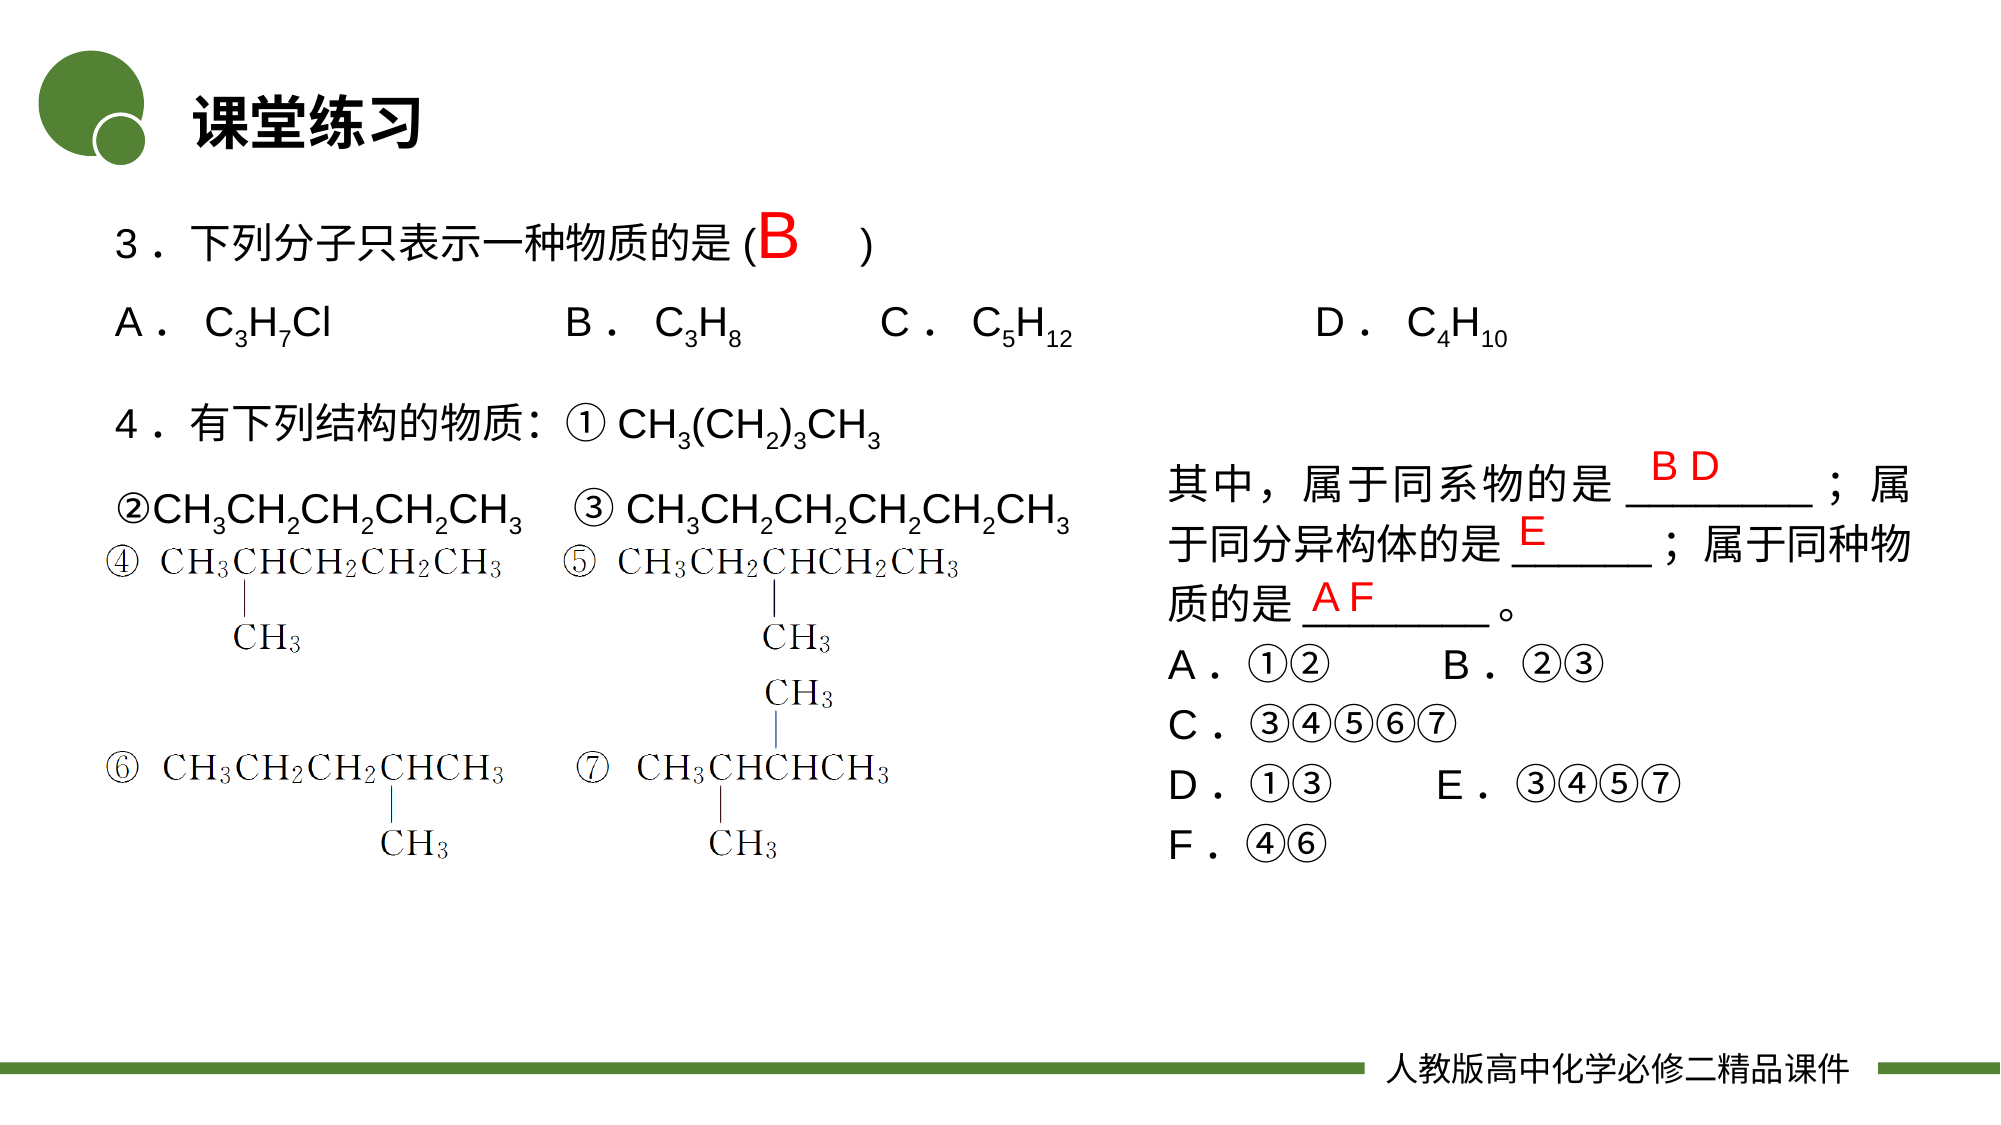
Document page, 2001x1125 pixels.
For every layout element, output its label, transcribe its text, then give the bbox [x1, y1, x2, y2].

picture [100, 539, 974, 860]
text_box E [1503, 496, 1562, 562]
text_box A F [1297, 562, 1390, 628]
text_box 其中，属于同系物的是________；属于同分异构体的是______；属于同种物质的是________。 A．①② B．②③ C．③④⑤⑥⑦ D．①③ E．③④⑤⑦ F．④⑥ [1153, 440, 1927, 876]
text_box B D [1635, 431, 1736, 496]
text_box B [741, 184, 816, 279]
text_box 4．有下列结构的物质：①CH3(CH2)3CH3 ②CH3CH2CH2CH2CH3 ③CH3CH2CH2CH2CH2CH3 [100, 361, 2000, 547]
text_box 课堂练习 [177, 78, 440, 164]
text_box 3．下列分子只表示一种物质的是( ) A．C3H7Cl B．C3H8 C．C5H12 D．C4H10 [100, 184, 2000, 360]
